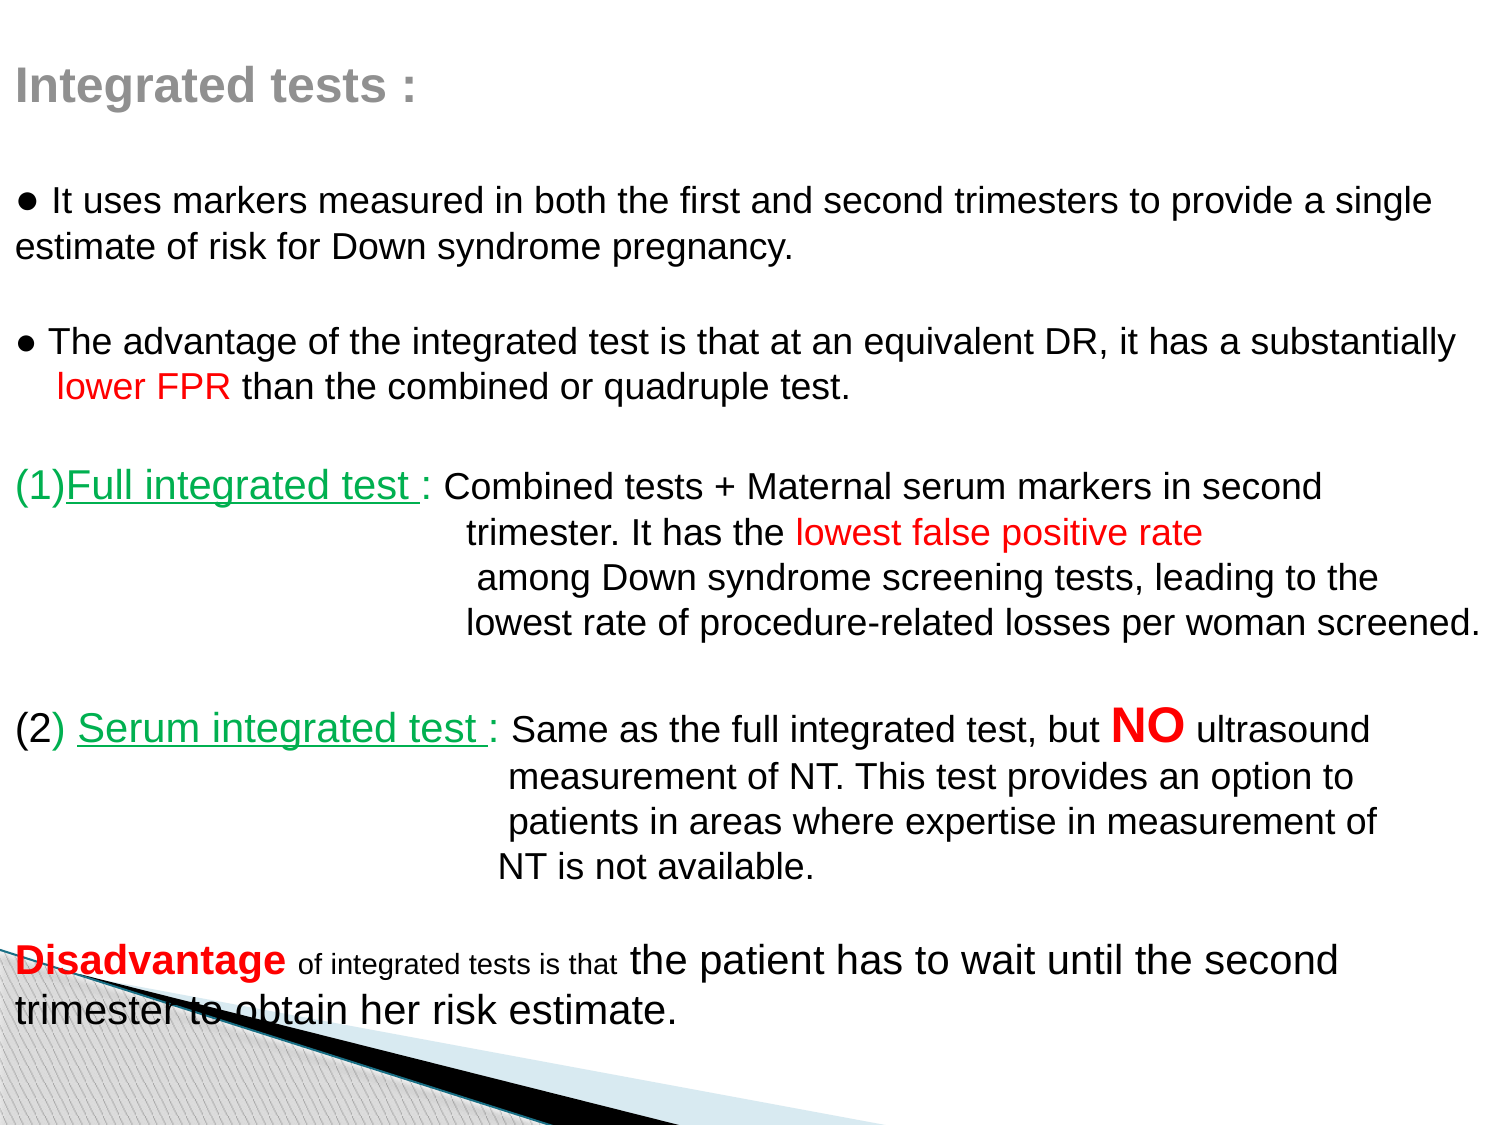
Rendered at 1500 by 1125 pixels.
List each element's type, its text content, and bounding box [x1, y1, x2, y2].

text_box Integrated tests : ● It uses markers measured in both the first and second trimesters to provide a single estimate of risk for Down syndrome pregnancy. ● The advantage of the integrated test is that at an equivalent DR, it has a substantially lower FPR than the combined or quadruple test. Full integrated test : Combined tests + Maternal serum markers in second trimester. It has the lowest false positive rate among Down syndrome screening tests, leading to the lowest rate of procedure-related losses per woman screened. (2) Serum integrated test : Same as the full integrated test, but NO ultrasound measurement of NT. This test provides an option to patients in areas where expertise in measurement of NT is not available. Disadvantage of integrated tests is that the patient has to wait until the second trimester to obtain her risk estimate. [0, 0, 1500, 1090]
